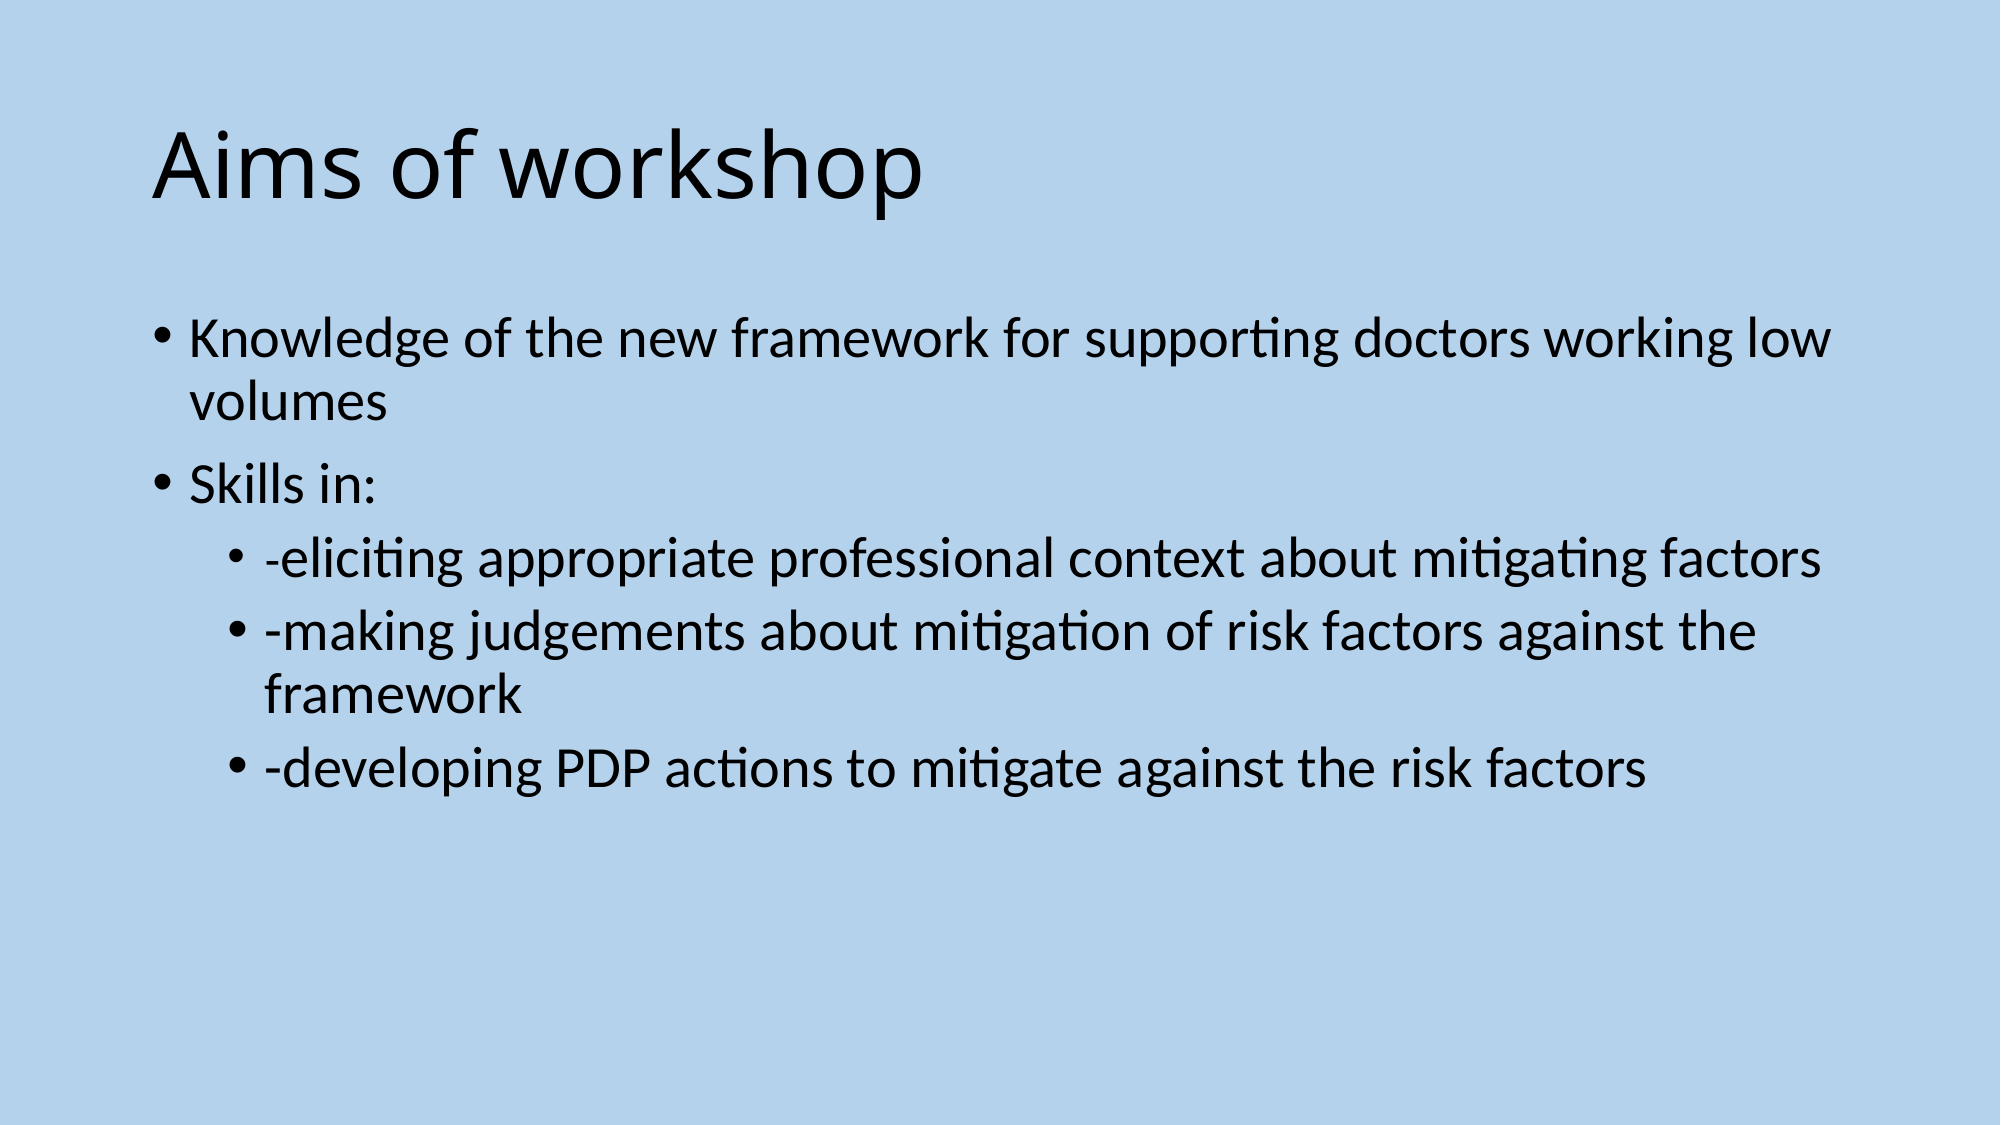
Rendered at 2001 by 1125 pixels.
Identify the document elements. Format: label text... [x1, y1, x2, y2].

list Knowledge of the new framework for supporting doctors working low volumes Skills in: -eliciting appropriate professional context about mitigating factors -making judgements about mitigation of risk factors against the framework -developing PDP actions to mitigate against the risk factors [137, 299, 1863, 1014]
title Aims of workshop [137, 59, 1863, 278]
